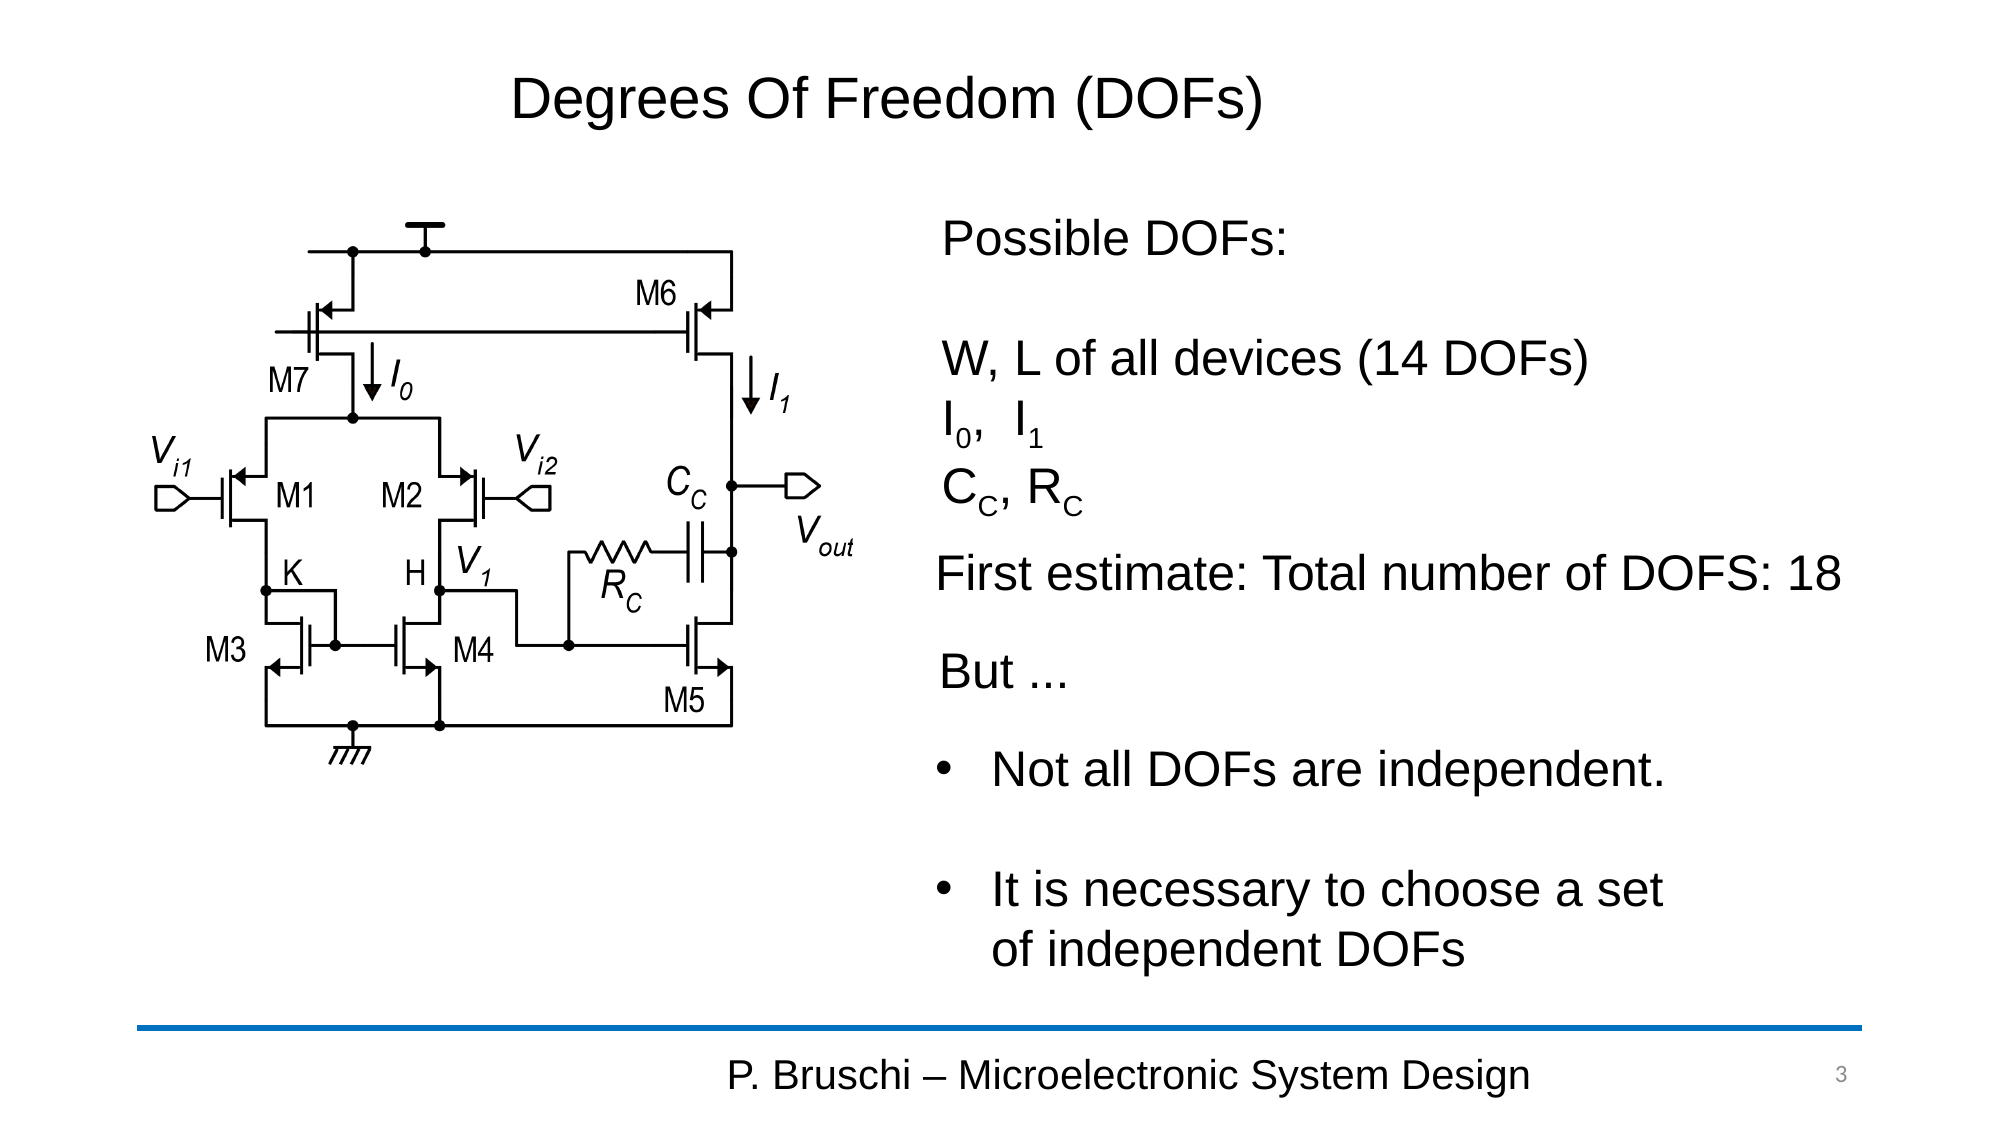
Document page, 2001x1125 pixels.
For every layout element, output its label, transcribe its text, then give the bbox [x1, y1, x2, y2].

text_box Not all DOFs are independent. It is necessary to choose a set of independent DOFs [920, 729, 1715, 985]
text_box First estimate: Total number of DOFS: 18 [920, 532, 1906, 608]
footer P. Bruschi – Microelectronic System Design [662, 1042, 1596, 1103]
title Degrees Of Freedom (DOFs) [25, 45, 1751, 155]
slide_number 3 [1718, 1042, 1863, 1103]
text_box But ... [924, 631, 1085, 706]
picture [152, 222, 853, 765]
text_box Possible DOFs: W, L of all devices (14 DOFs) I0, I1 CC, RC [926, 198, 1606, 530]
